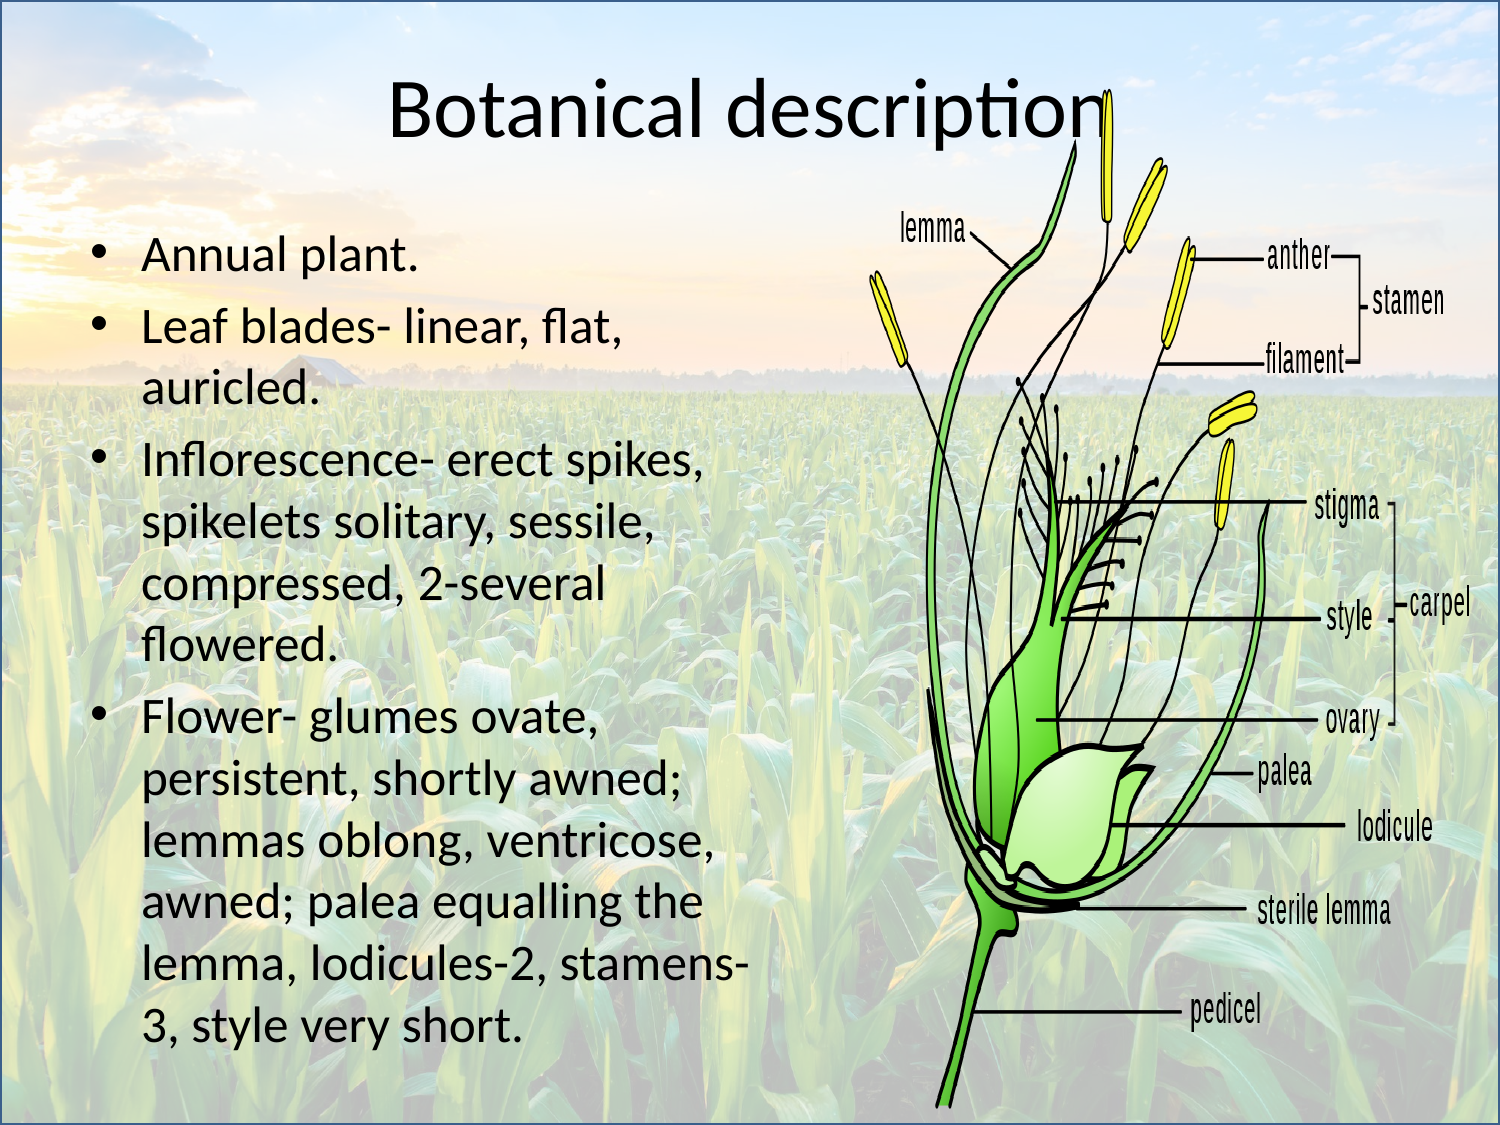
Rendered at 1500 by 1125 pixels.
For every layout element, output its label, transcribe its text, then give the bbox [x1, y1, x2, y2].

list Annual plant. Leaf blades- linear, flat, auricled. Inflorescence- erect spikes, spikelets solitary, sessile, compressed, 2-several flowered. Flower- glumes ovate, persistent, shortly awned; lemmas oblong, ventricose, awned; palea equalling the lemma, lodicules-2, stamens-3, style very short. [75, 212, 775, 1063]
picture [862, 74, 1476, 1125]
title Botanical description [75, 45, 1425, 163]
